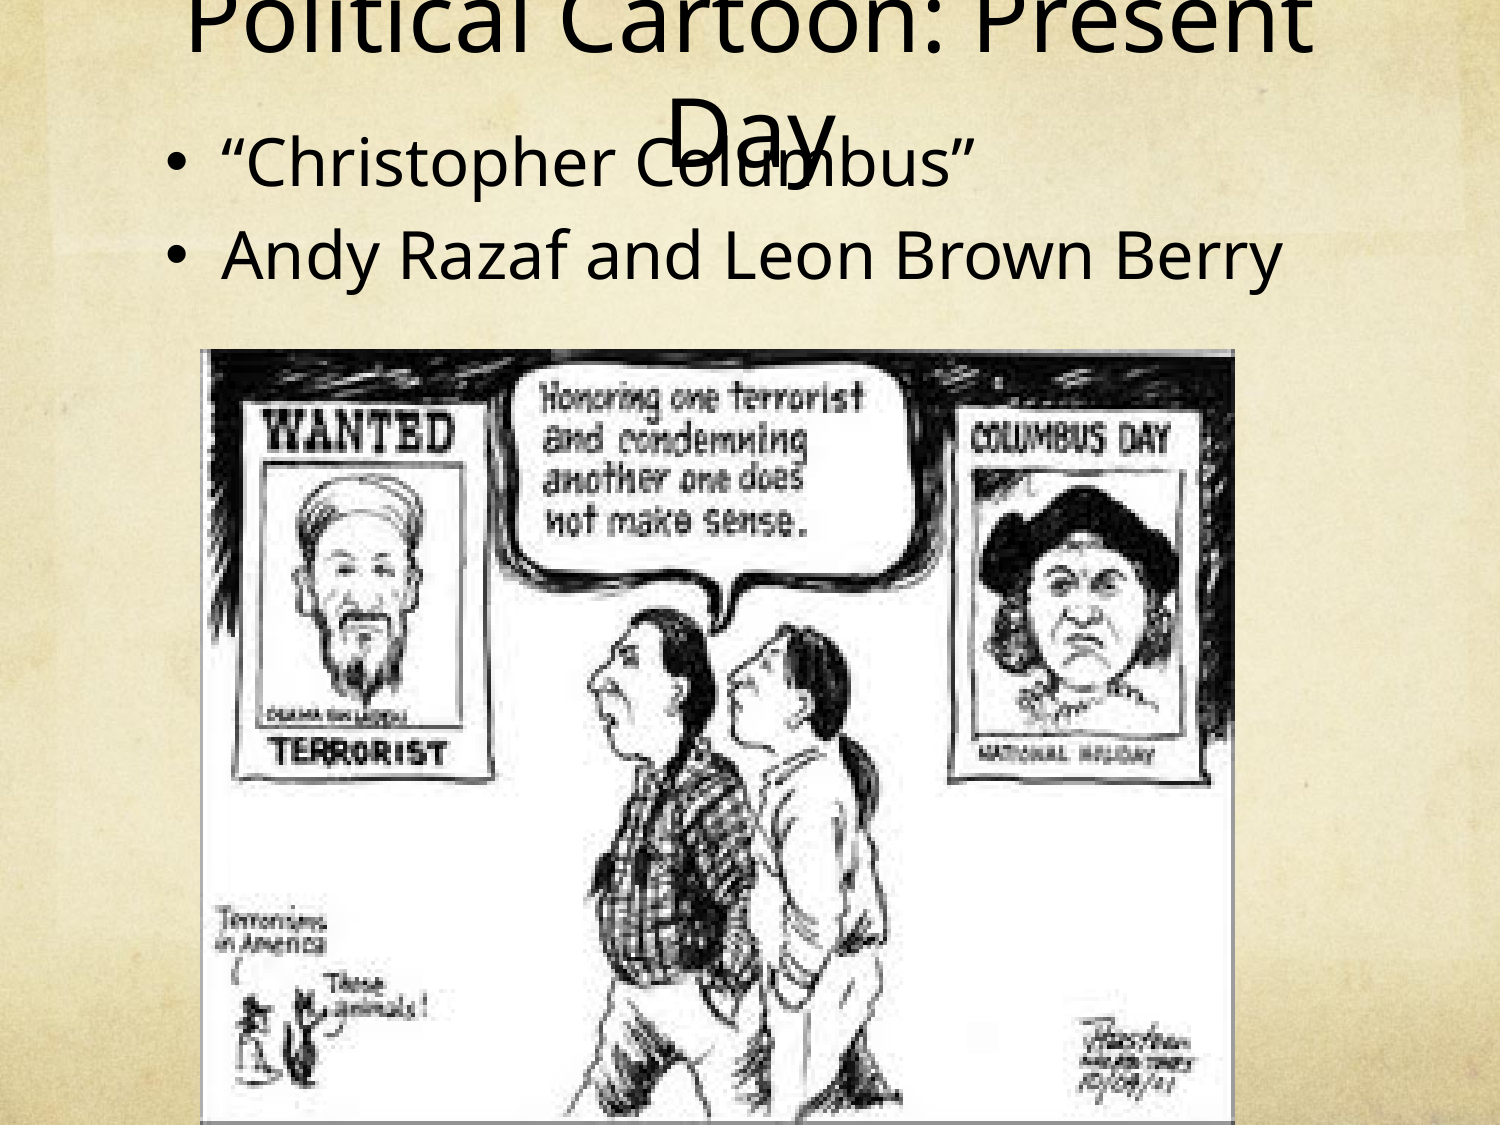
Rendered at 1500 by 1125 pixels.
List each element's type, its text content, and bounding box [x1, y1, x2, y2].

text_box “Christopher Columbus” Andy Razaf and Leon Brown Berry [150, 112, 1475, 925]
title Political Cartoon: Present Day [150, 0, 1350, 112]
picture [0, 0, 1500, 1125]
